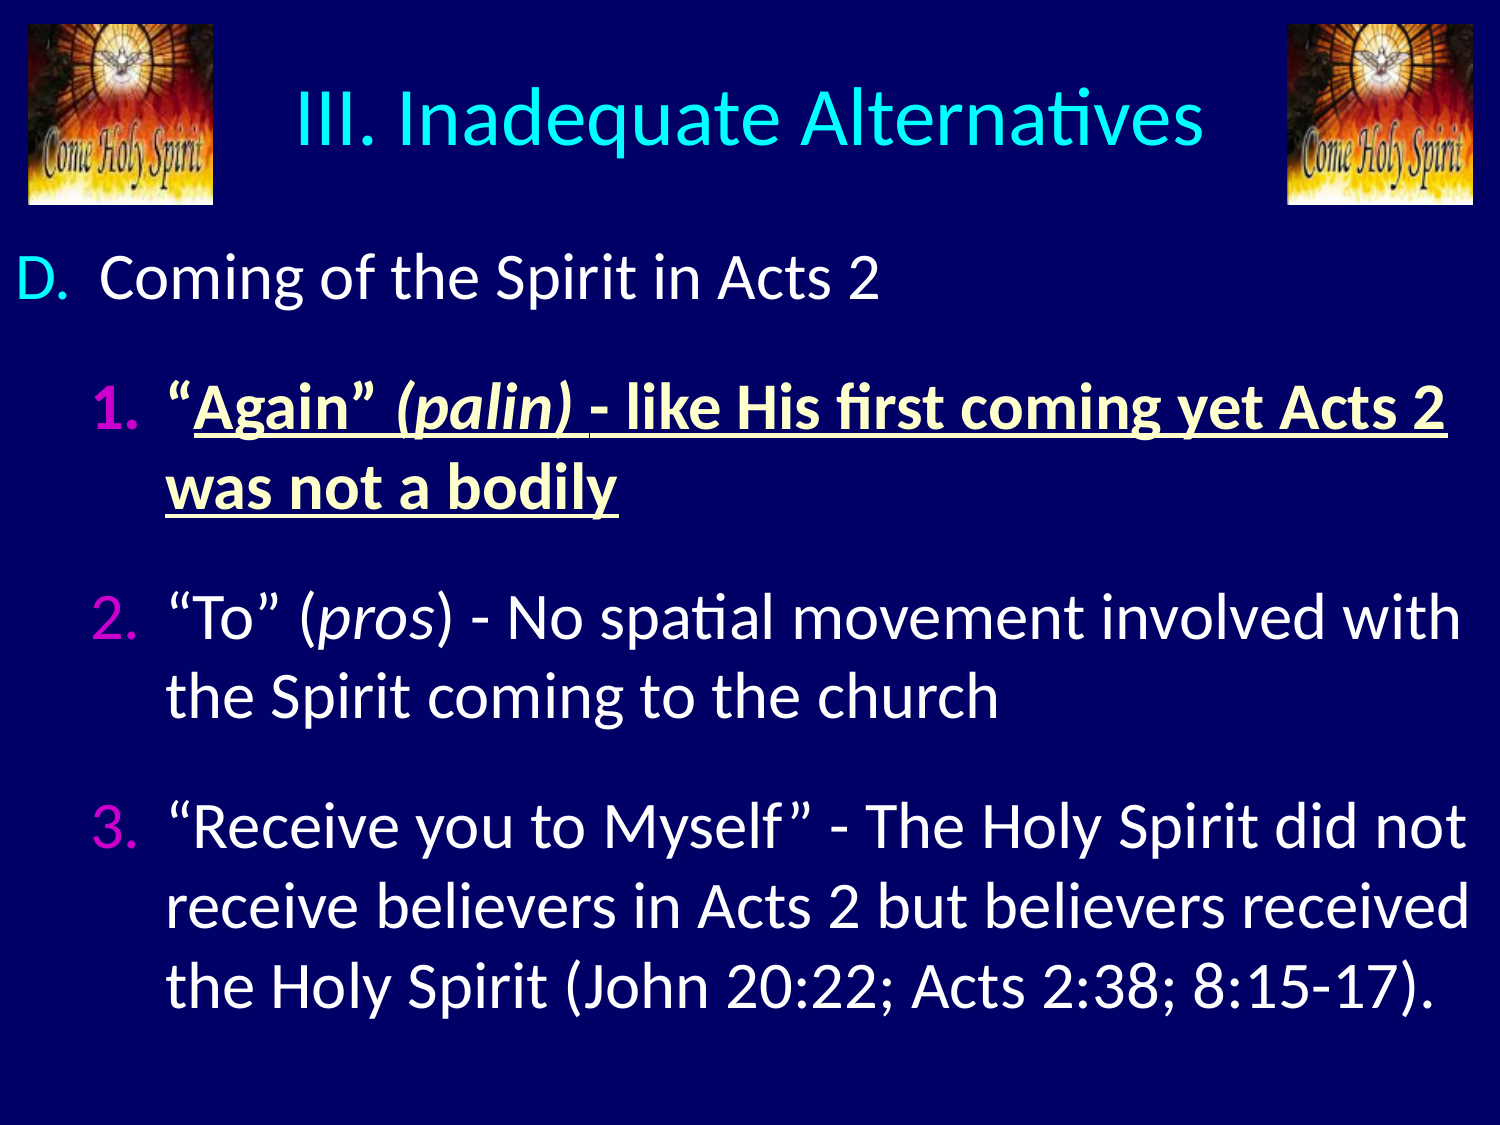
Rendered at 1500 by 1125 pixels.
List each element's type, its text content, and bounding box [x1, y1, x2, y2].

picture [1287, 24, 1473, 206]
list Coming of the Spirit in Acts 2 “Again” (palin) - like His first coming yet Acts 2 was not a bodily “To” (pros) - No spatial movement involved with the Spirit coming to the church “Receive you to Myself” - The Holy Spirit did not receive believers in Acts 2 but believers received the Holy Spirit (John 20:22; Acts 2:38; 8:15-17). [0, 224, 1500, 1051]
picture [27, 24, 213, 206]
title III. Inadequate Alternatives [268, 37, 1232, 188]
